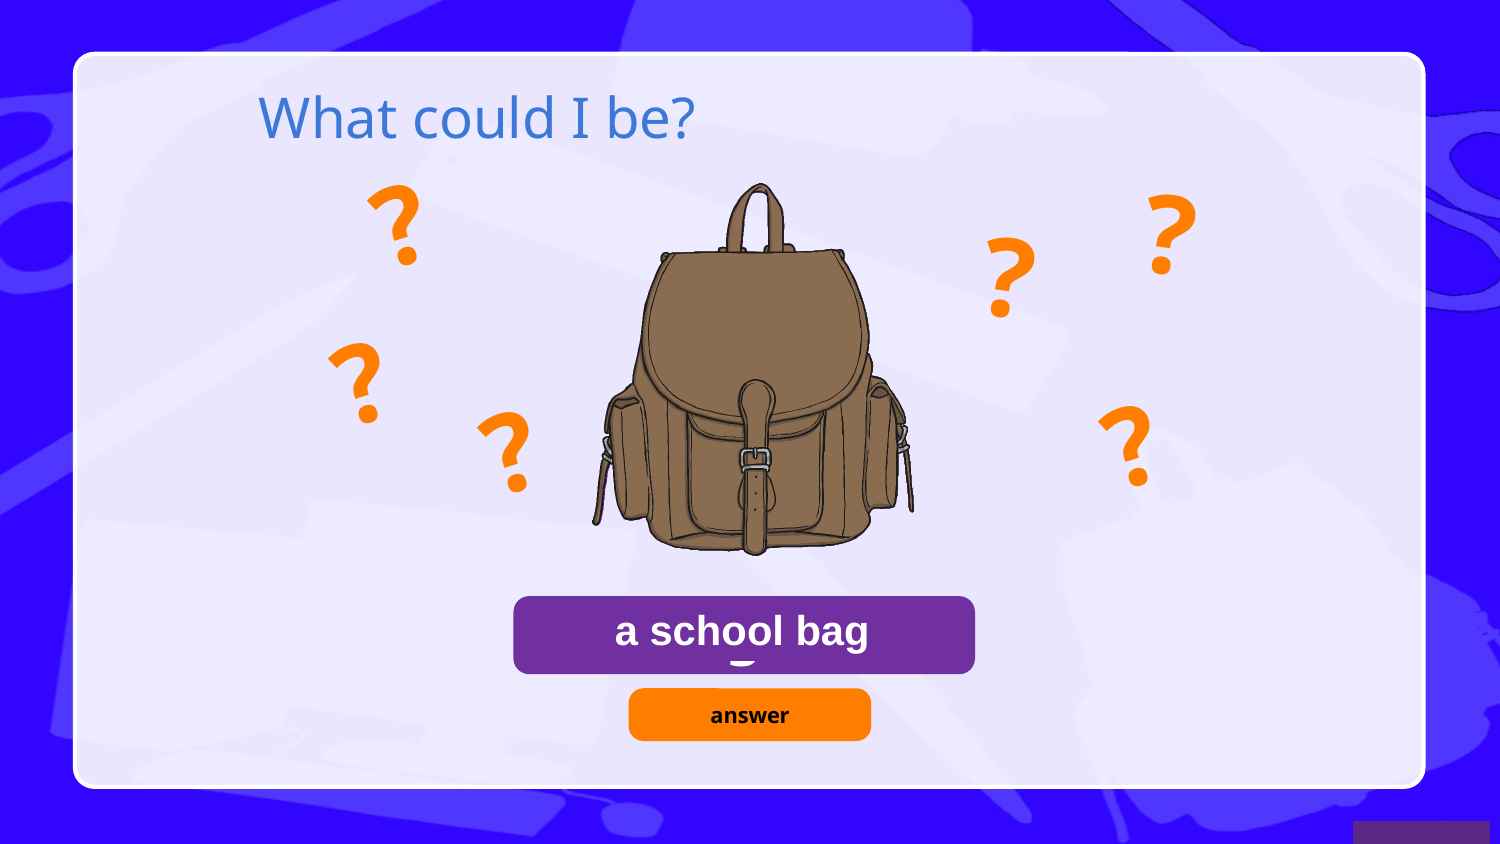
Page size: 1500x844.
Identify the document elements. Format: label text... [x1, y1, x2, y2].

title What could I be? [243, 67, 1256, 190]
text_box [513, 595, 976, 675]
text_box answer [628, 688, 872, 742]
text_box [320, 149, 1200, 525]
picture [0, 0, 1500, 844]
